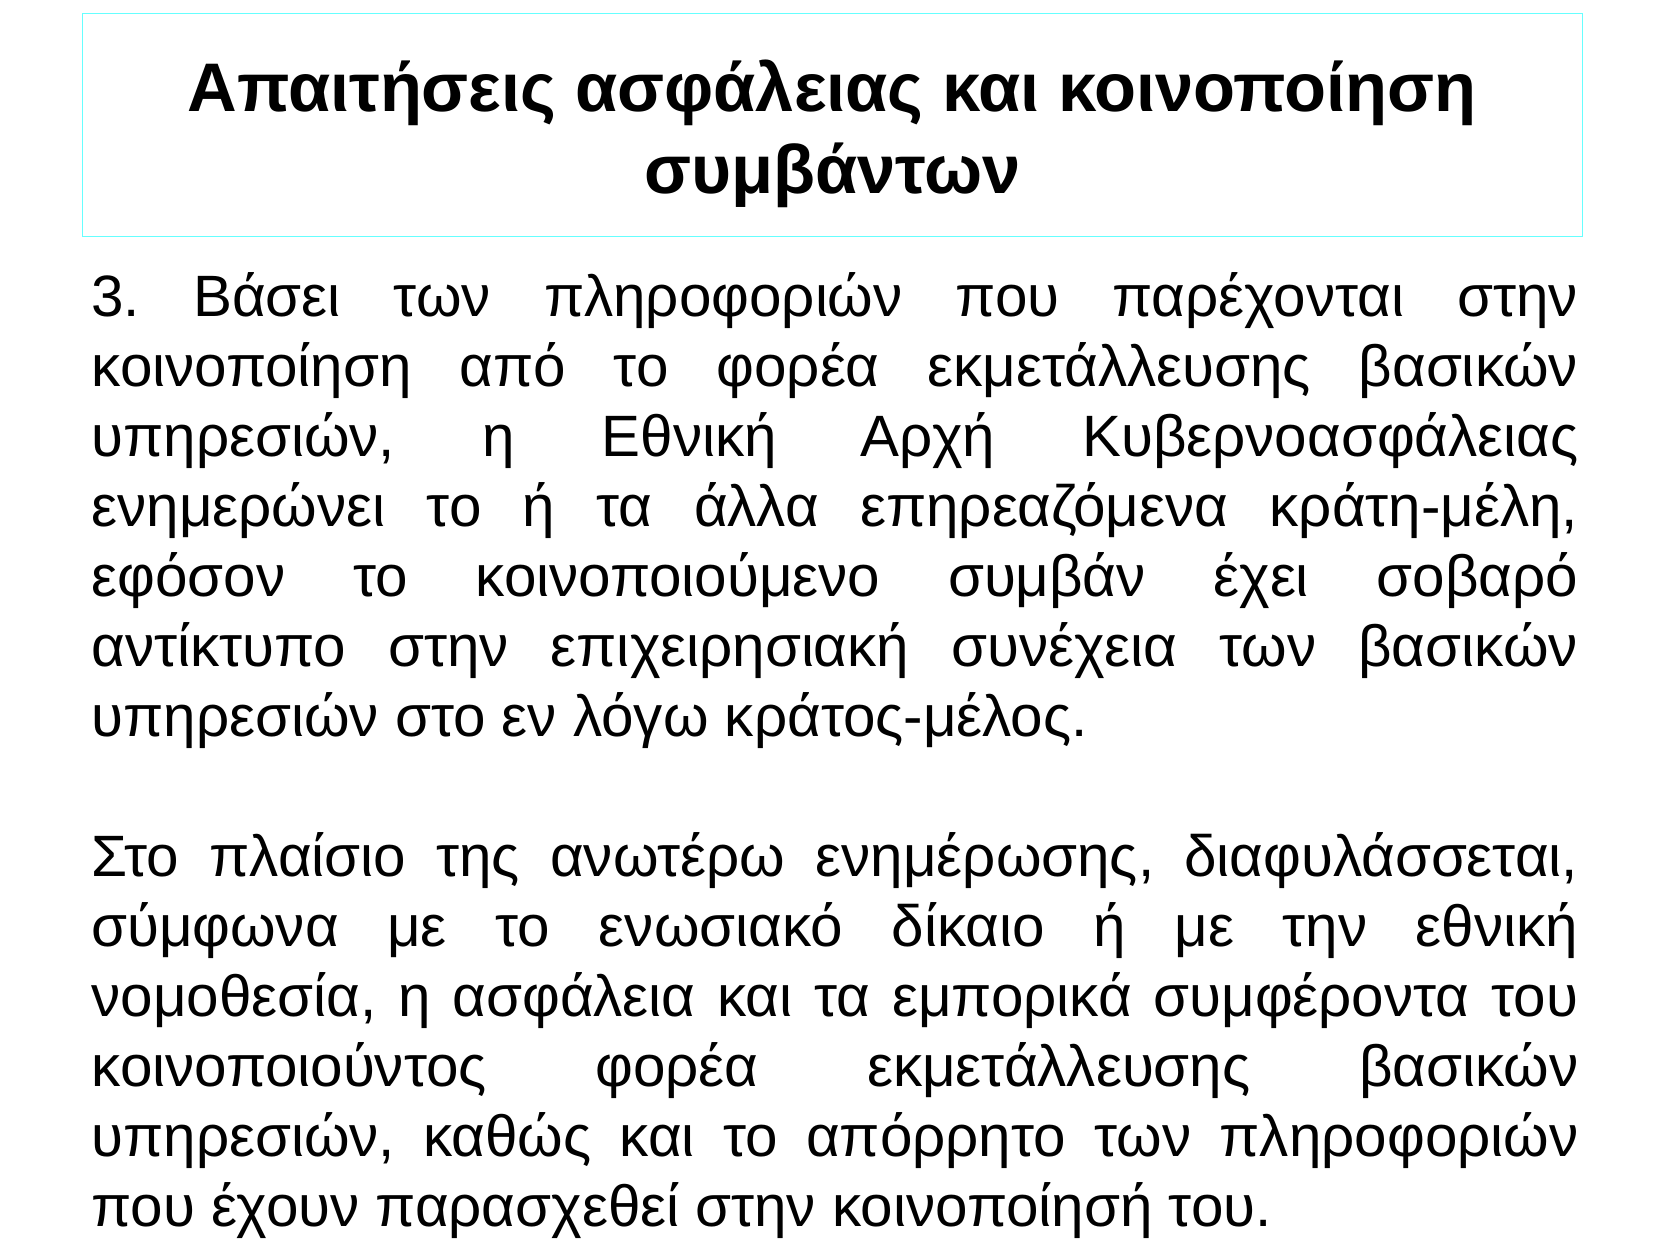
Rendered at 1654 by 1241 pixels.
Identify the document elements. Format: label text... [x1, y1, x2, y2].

text_box Απαιτήσεις ασφάλειας και κοινοποίηση συμβάντων [82, 13, 1583, 237]
text_box 3. Βάσει των πληροφοριών που παρέχονται στην κοινοποίηση από το φορέα εκμετάλλευσης βασικών υπηρεσιών, η Εθνική Αρχή Κυβερνοασφάλειας ενημερώνει το ή τα άλλα επηρεαζόμενα κράτη-μέλη, εφόσον το κοινοποιούμενο συμβάν έχει σοβαρό αντίκτυπο στην επιχειρησιακή συνέχεια των βασικών υπηρεσιών στο εν λόγω κράτος-μέλος. Στο πλαίσιο της ανωτέρω ενημέρωσης, διαφυλάσσεται, σύμφωνα με το ενωσιακό δίκαιο ή με την εθνική νομοθεσία, η ασφάλεια και τα εμπορικά συμφέροντα του κοινοποιούντος φορέα εκμετάλλευσης βασικών υπηρεσιών, καθώς και το απόρρητο των πληροφοριών που έχουν παρασχεθεί στην κοινοποίησή του. [91, 324, 1580, 1172]
